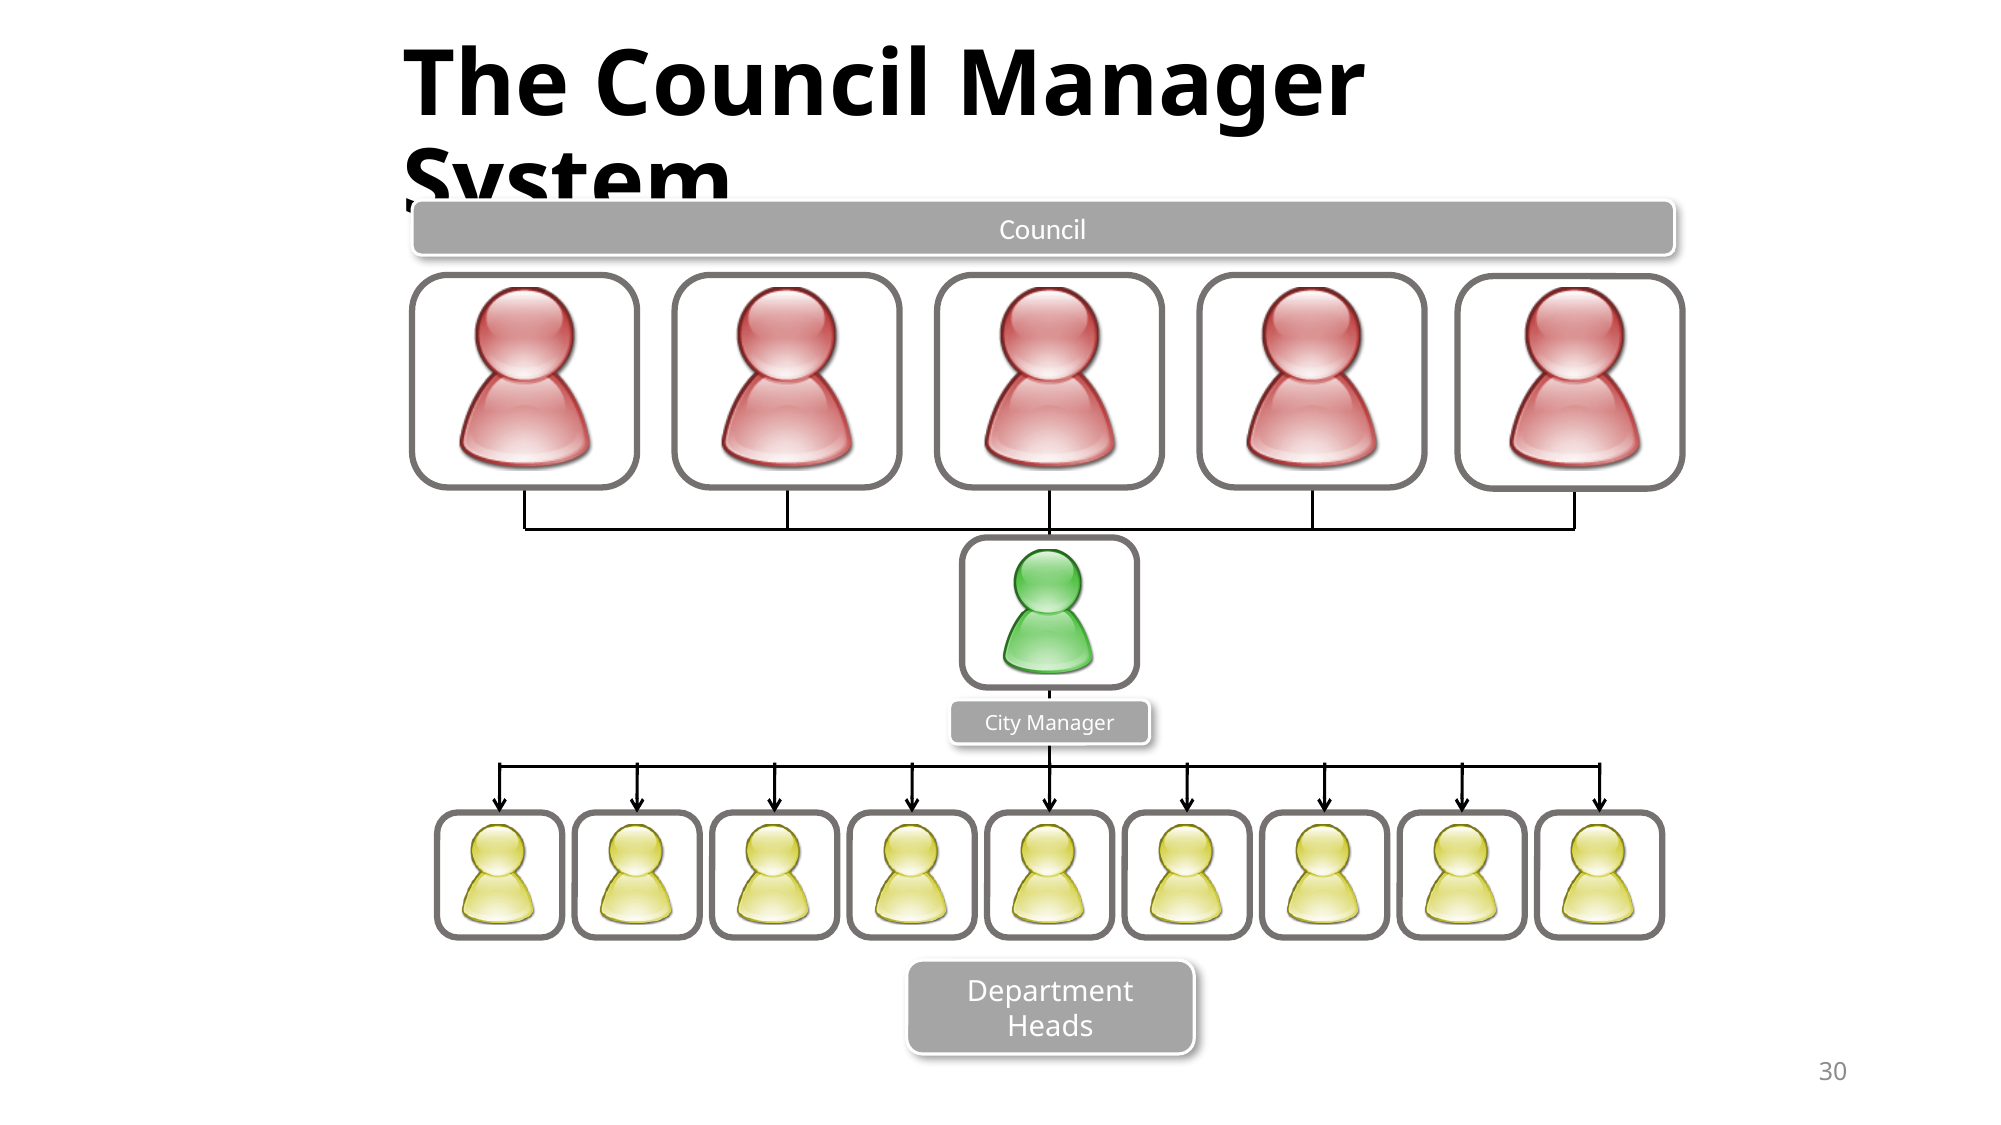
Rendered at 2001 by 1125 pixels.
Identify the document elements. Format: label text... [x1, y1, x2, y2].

text_box [961, 536, 1139, 628]
picture [724, 824, 825, 925]
text_box [1198, 273, 1426, 489]
picture [1224, 287, 1408, 471]
picture [1549, 824, 1650, 925]
text_box Council [410, 198, 1677, 257]
text_box [1123, 811, 1251, 939]
text_box Department Heads [905, 958, 1196, 1056]
picture [437, 287, 621, 471]
text_box [711, 811, 839, 939]
title The Council Manager System [387, 0, 1652, 298]
text_box [1398, 811, 1526, 939]
text_box [961, 630, 1139, 689]
picture [999, 824, 1100, 925]
picture [862, 824, 963, 925]
text_box [673, 273, 901, 489]
picture [449, 824, 550, 925]
text_box [1536, 811, 1664, 939]
picture [1137, 824, 1238, 925]
text_box [410, 273, 639, 489]
text_box [436, 811, 564, 939]
text_box City Manager [948, 698, 1152, 746]
text_box [848, 811, 976, 939]
text_box [986, 811, 1114, 939]
picture [699, 287, 883, 471]
text_box [573, 811, 701, 939]
text_box [1456, 275, 1684, 490]
picture [987, 549, 1113, 675]
picture [1412, 824, 1513, 925]
picture [1487, 287, 1671, 471]
text_box [935, 273, 1164, 489]
picture [1274, 824, 1375, 925]
text_box [1261, 811, 1389, 939]
slide_number 30 [1412, 1042, 1863, 1103]
picture [587, 824, 688, 925]
picture [962, 287, 1146, 471]
